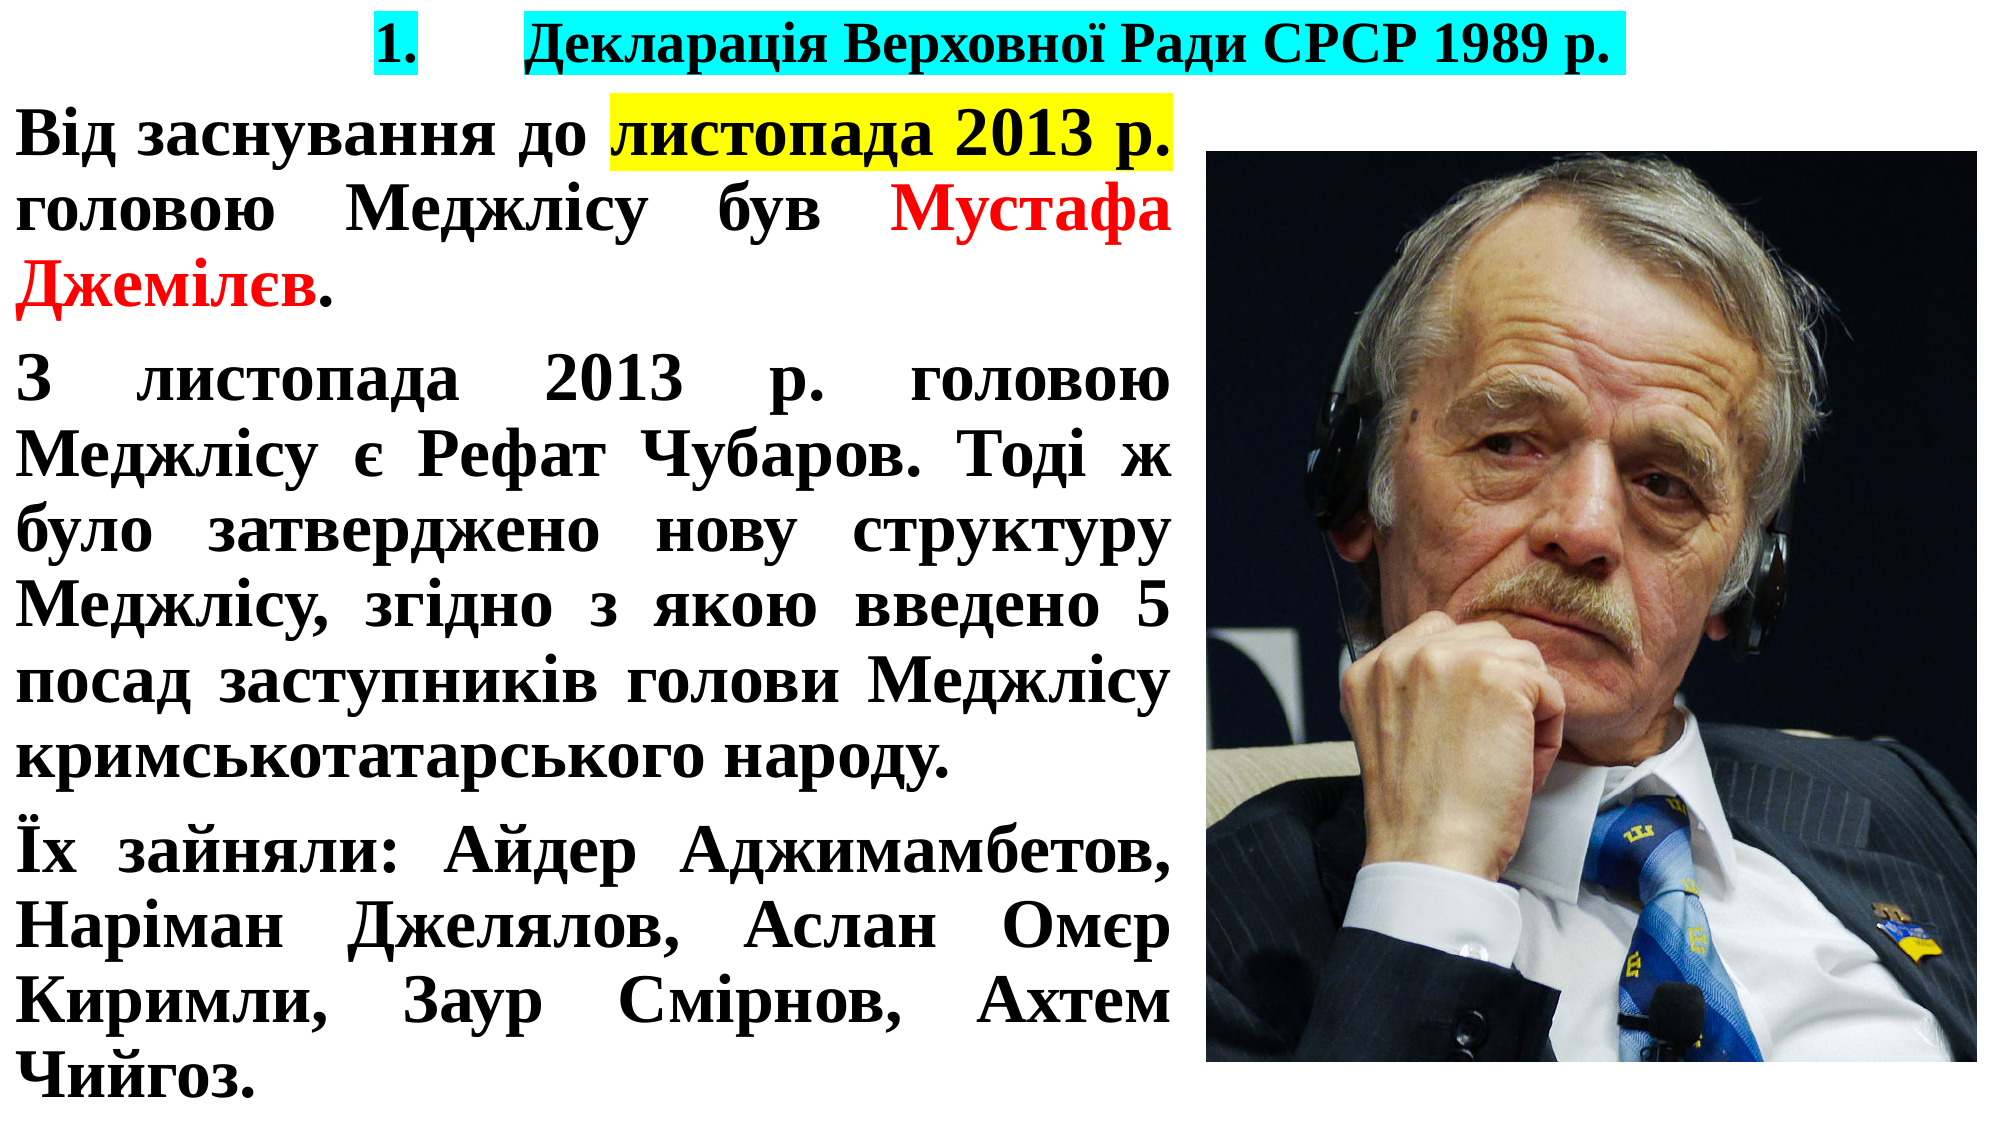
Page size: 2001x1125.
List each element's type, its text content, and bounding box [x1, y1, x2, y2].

title 1. Декларація Верховної Ради СРСР 1989 р. [0, 0, 2000, 88]
list Від заснування до листопада 2013 р. головою Меджлісу був Мустафа Джемілєв. З листопада 2013 р. головою Меджлісу є Рефат Чубаров. Тоді ж було затверджено нову структуру Меджлісу, згідно з якою введено 5 посад заступників голови Меджлісу кримськотатарського народу. Їх зайняли: Айдер Аджимамбетов, Наріман Джелялов, Аслан Омєр Киримли, Заур Смірнов, Ахтем Чийгоз. [0, 87, 1188, 1125]
picture [1206, 151, 1977, 1062]
